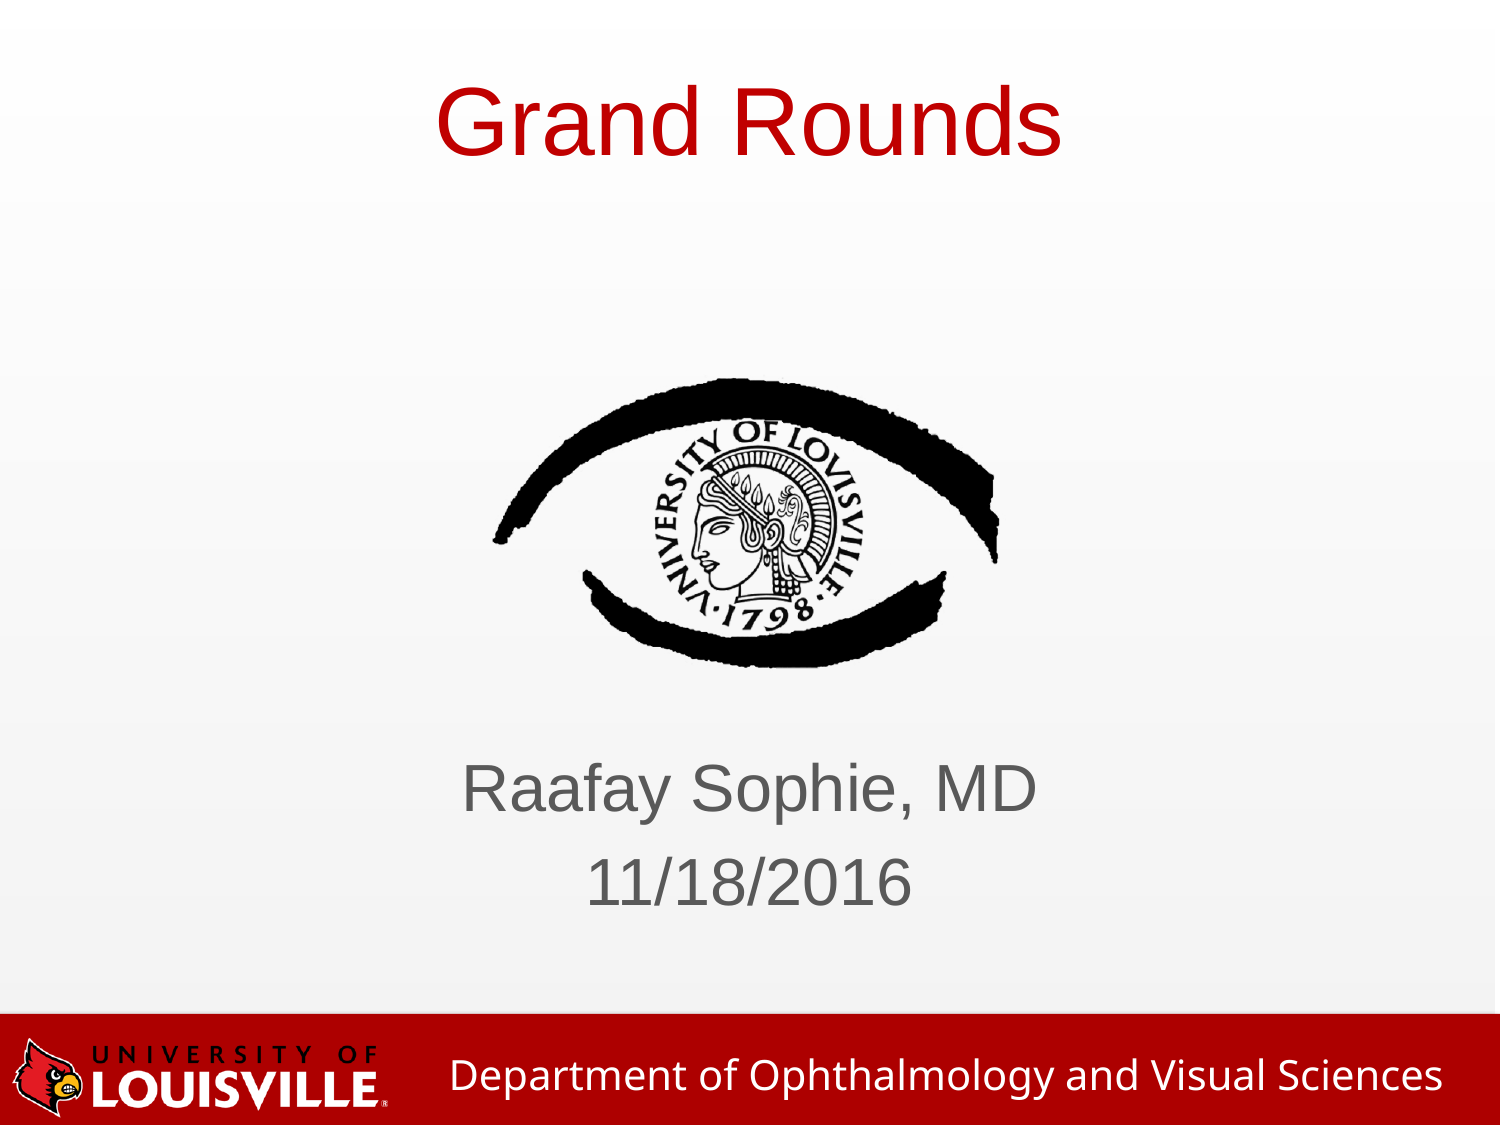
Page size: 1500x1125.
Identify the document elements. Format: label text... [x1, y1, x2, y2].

picture [12, 1002, 388, 1125]
title Grand Rounds [112, 50, 1388, 300]
picture [489, 374, 1006, 675]
subtitle Raafay Sophie, MD 11/18/2016 [225, 737, 1275, 938]
